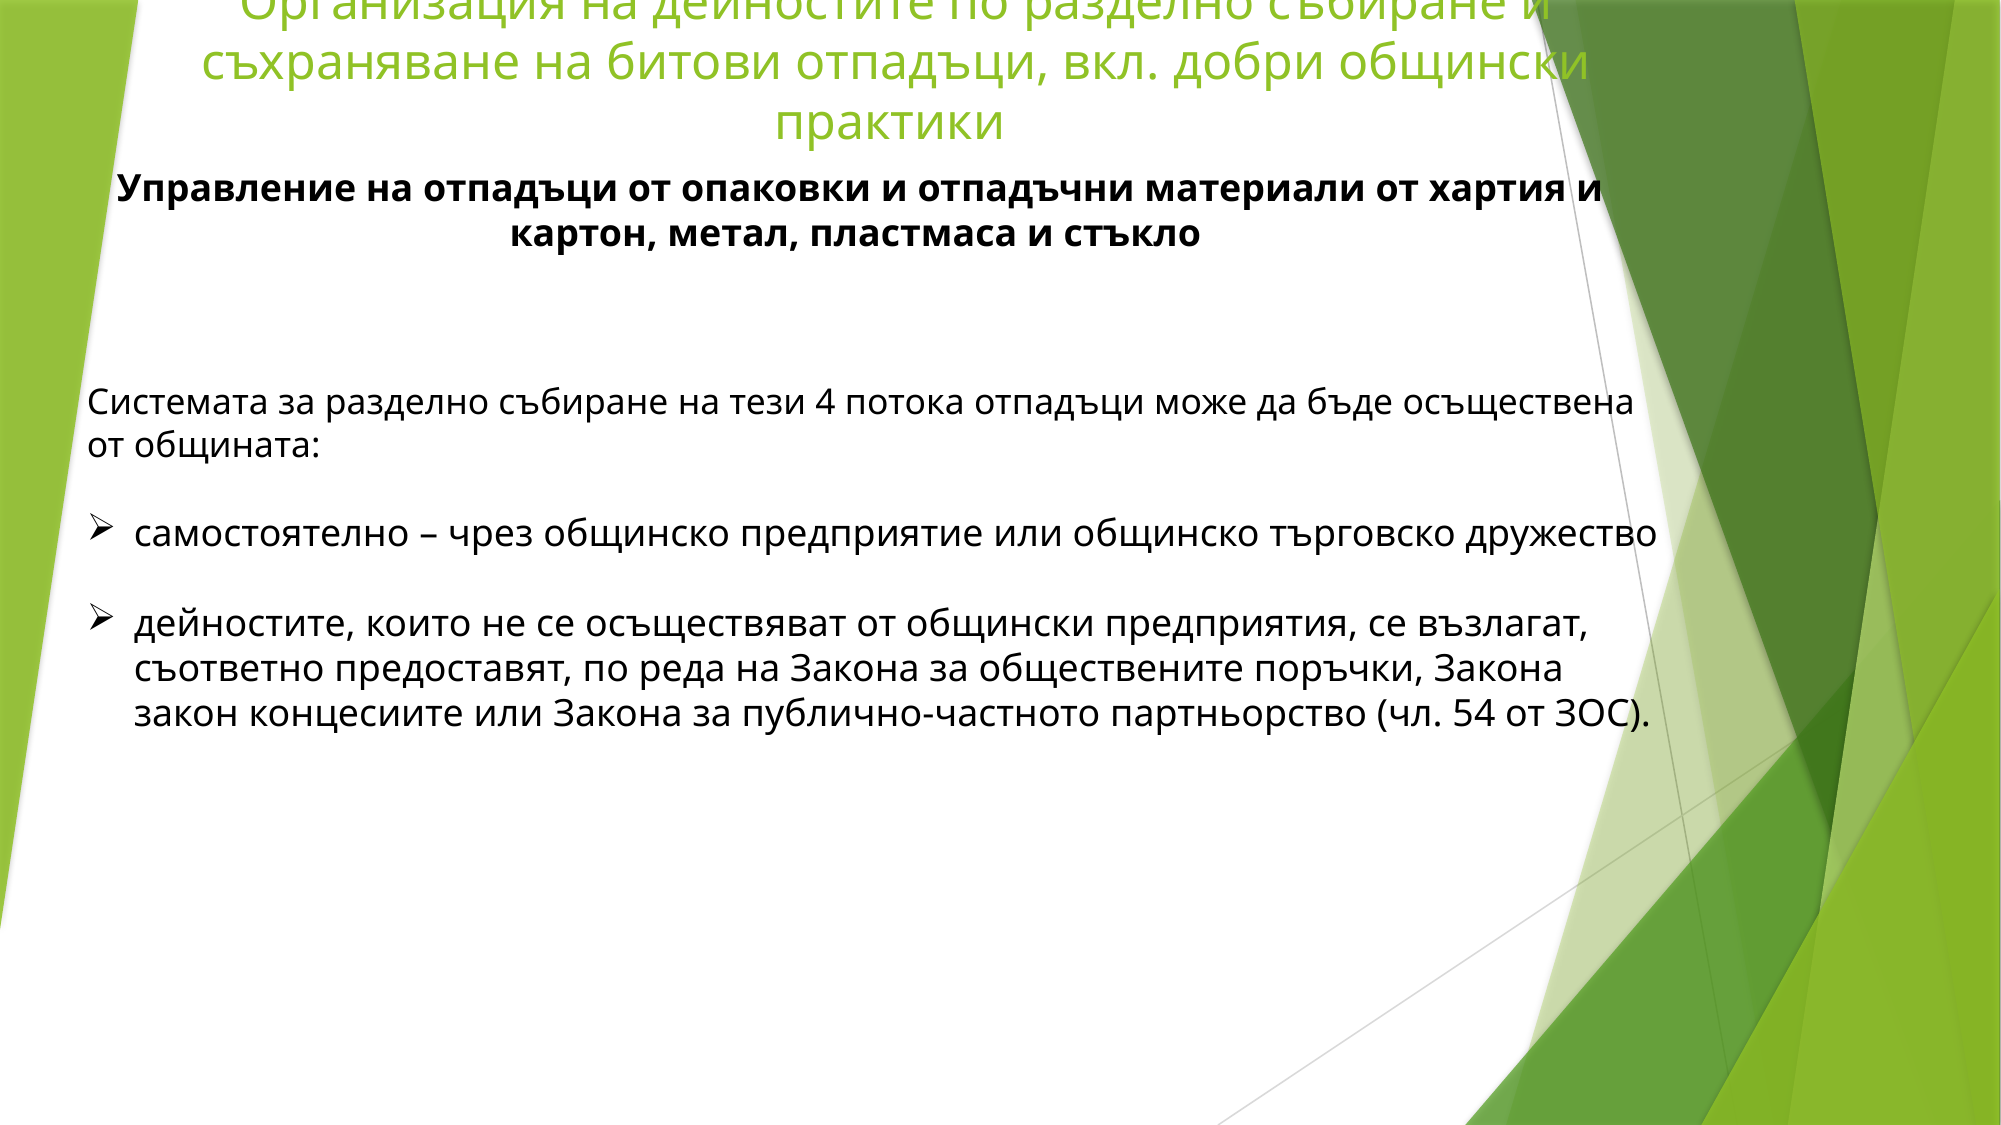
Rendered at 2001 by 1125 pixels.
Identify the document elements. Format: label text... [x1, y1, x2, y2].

text_box Системата за разделно събиране на тези 4 потока отпадъци може да бъде осъществена от общината: самостоятелно – чрез общинско предприятие или общинско търговско дружество дейностите, които не се осъществяват от общински предприятия, се възлагат, съответно предоставят, по реда на Закона за обществените поръчки, Закона закон концесиите или Закона за публично-частното партньорство (чл. 54 от ЗОС). [72, 371, 1693, 777]
text_box Управление на отпадъци от опаковки и отпадъчни материали от хартия и картон, метал, пластмаса и стъкло [69, 156, 1652, 262]
text_box Организация на дейностите по разделно събиране и съхраняване на битови отпадъци, вкл. добри общински практики [112, 15, 1681, 157]
